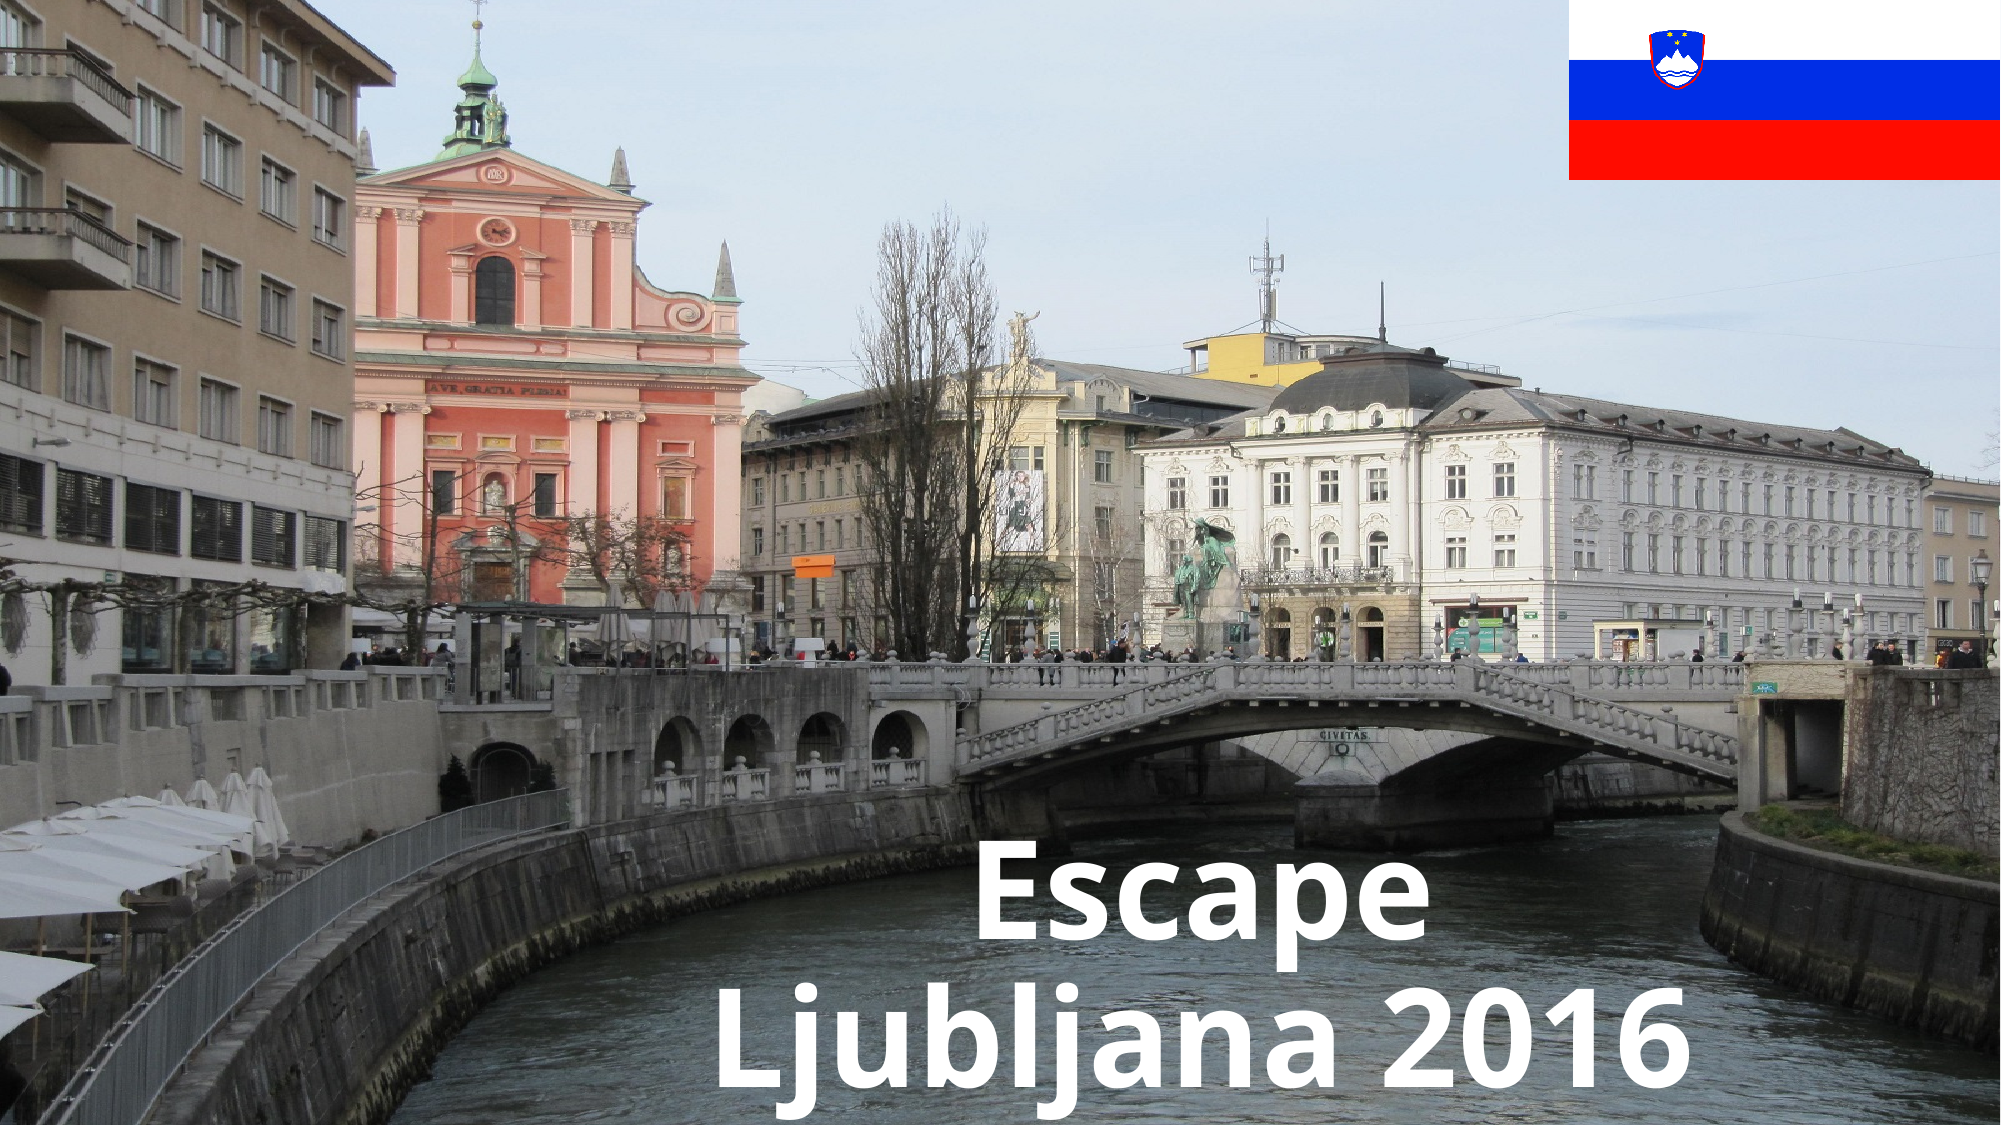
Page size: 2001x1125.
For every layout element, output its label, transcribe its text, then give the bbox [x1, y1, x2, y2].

title Escape Ljubljana 2016 [478, 800, 1925, 1125]
picture [0, 0, 2001, 1125]
